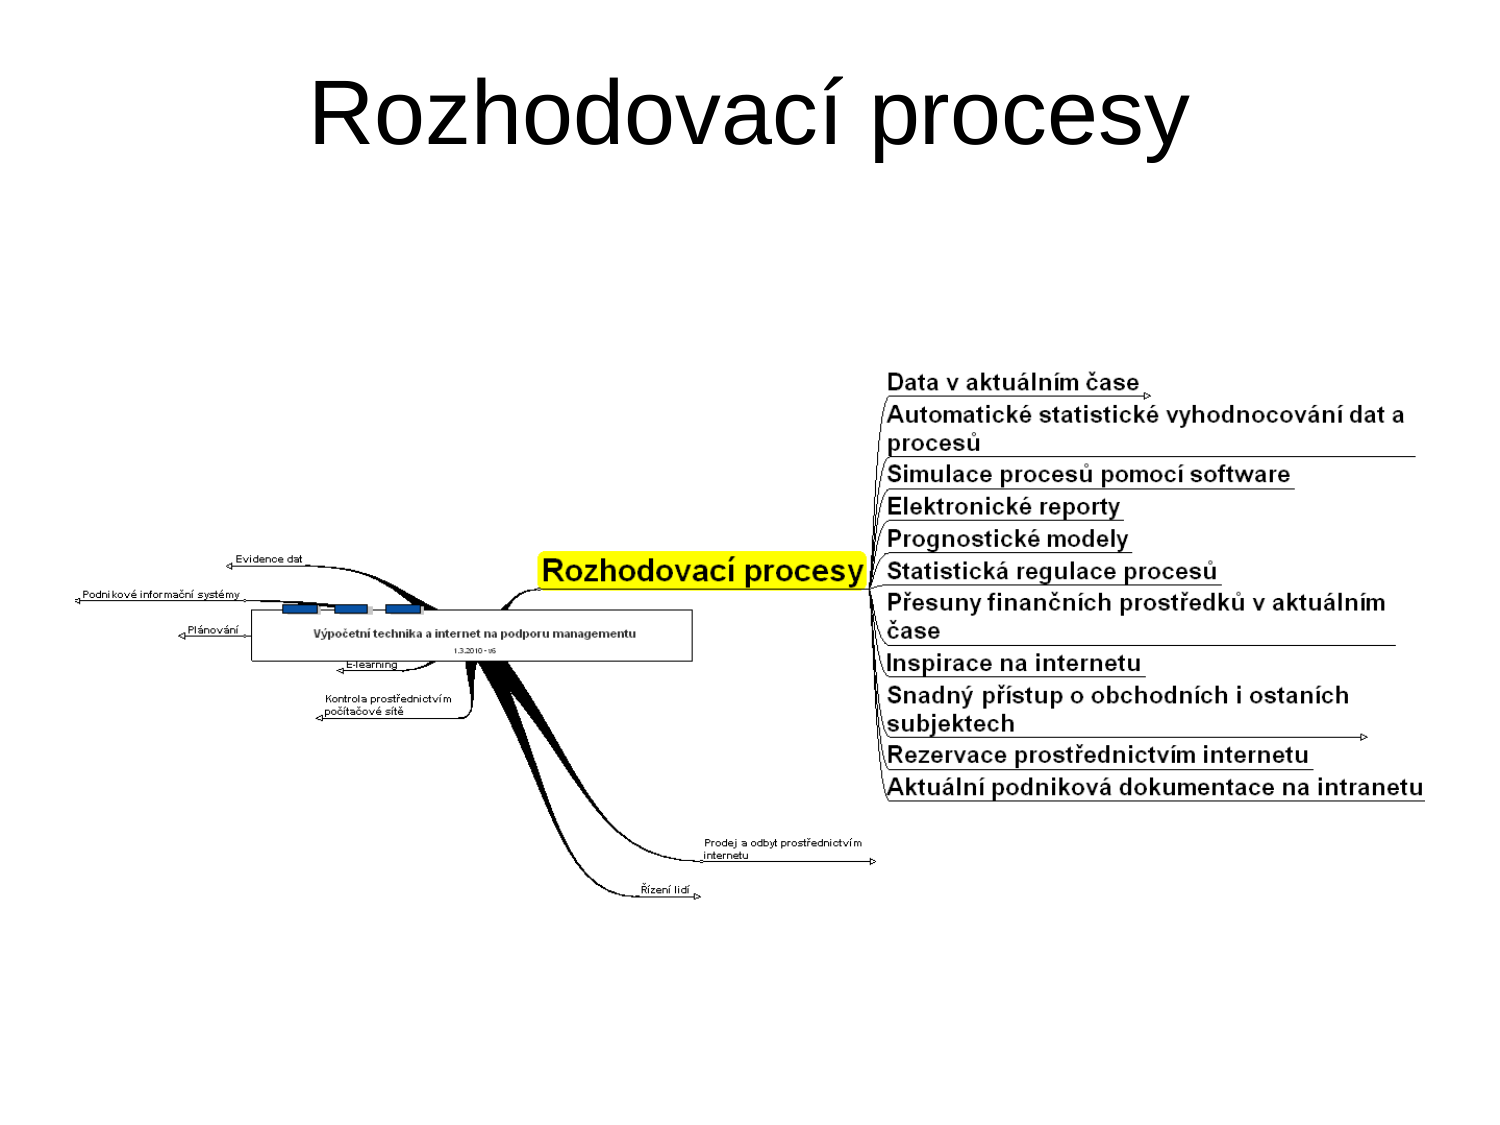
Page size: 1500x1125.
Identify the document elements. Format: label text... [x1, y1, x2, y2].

title Rozhodovací procesy [75, 6, 1425, 210]
picture [74, 262, 1426, 1005]
